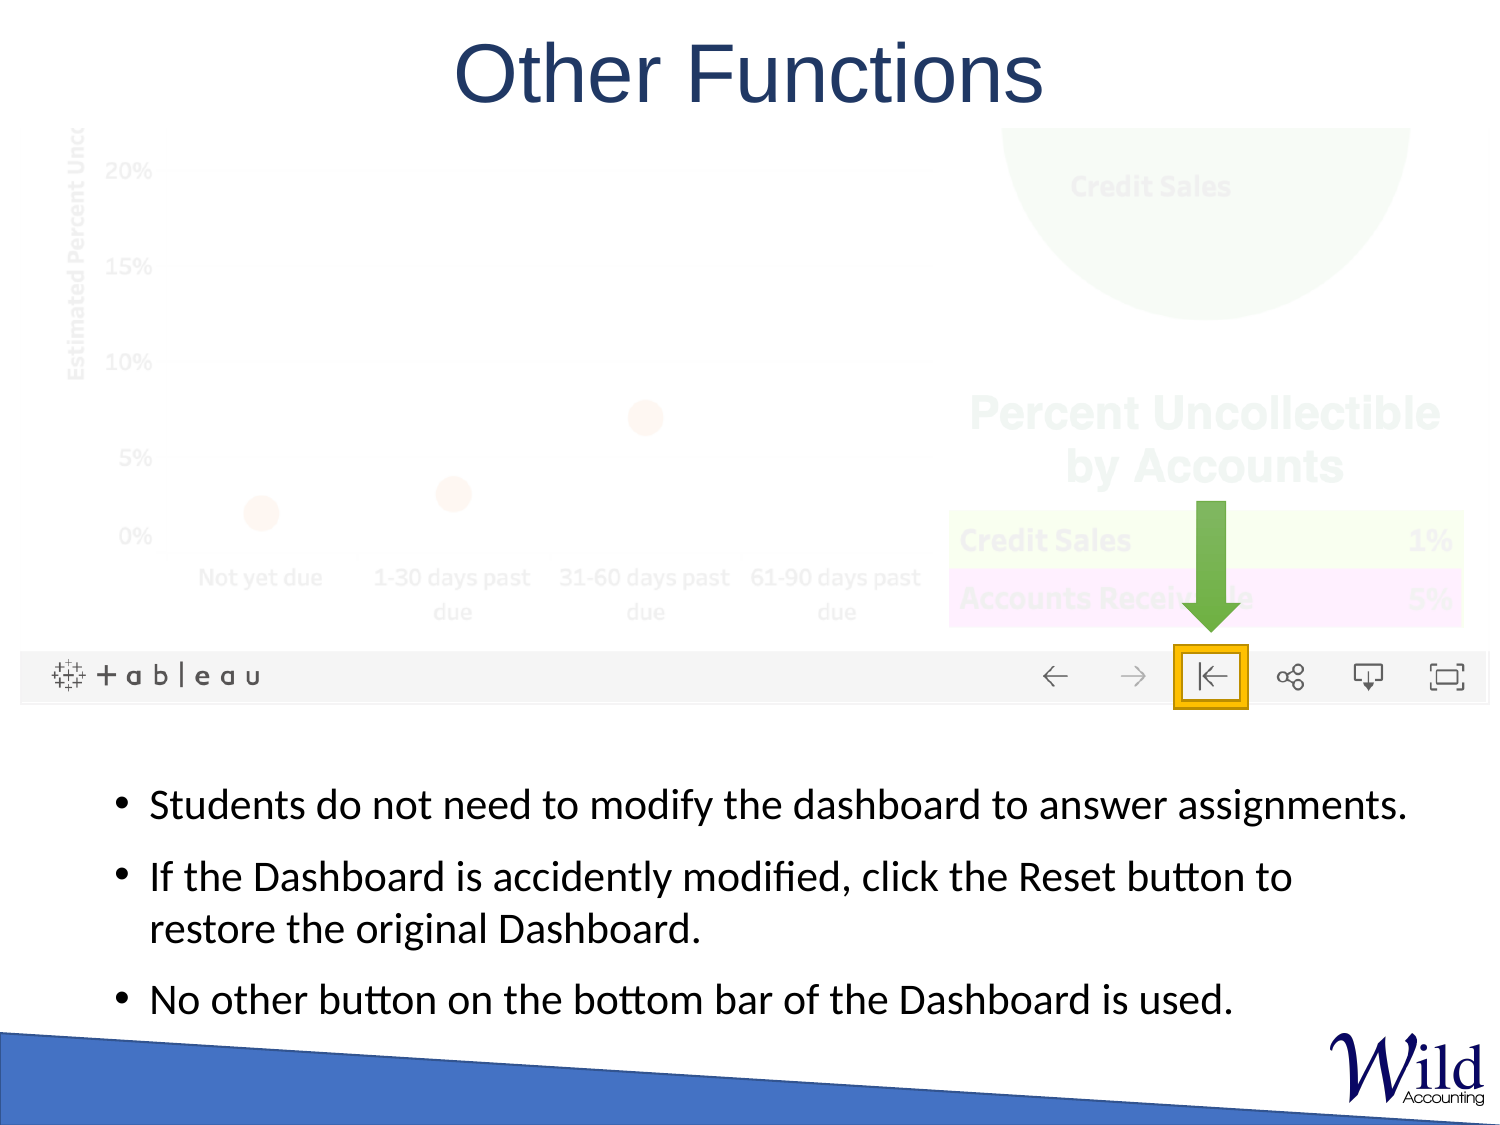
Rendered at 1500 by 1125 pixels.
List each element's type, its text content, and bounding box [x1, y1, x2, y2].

text_box [0, 1032, 1500, 1125]
text_box Other Functions [438, 12, 1062, 127]
text_box Students do not need to modify the dashboard to answer assignments. If the Dashboard is accidently modified, click the Reset button to restore the original Dashboard. No other button on the bottom bar of the Dashboard is used. [99, 768, 1428, 1032]
picture [0, 128, 1500, 711]
picture [1330, 1033, 1484, 1107]
